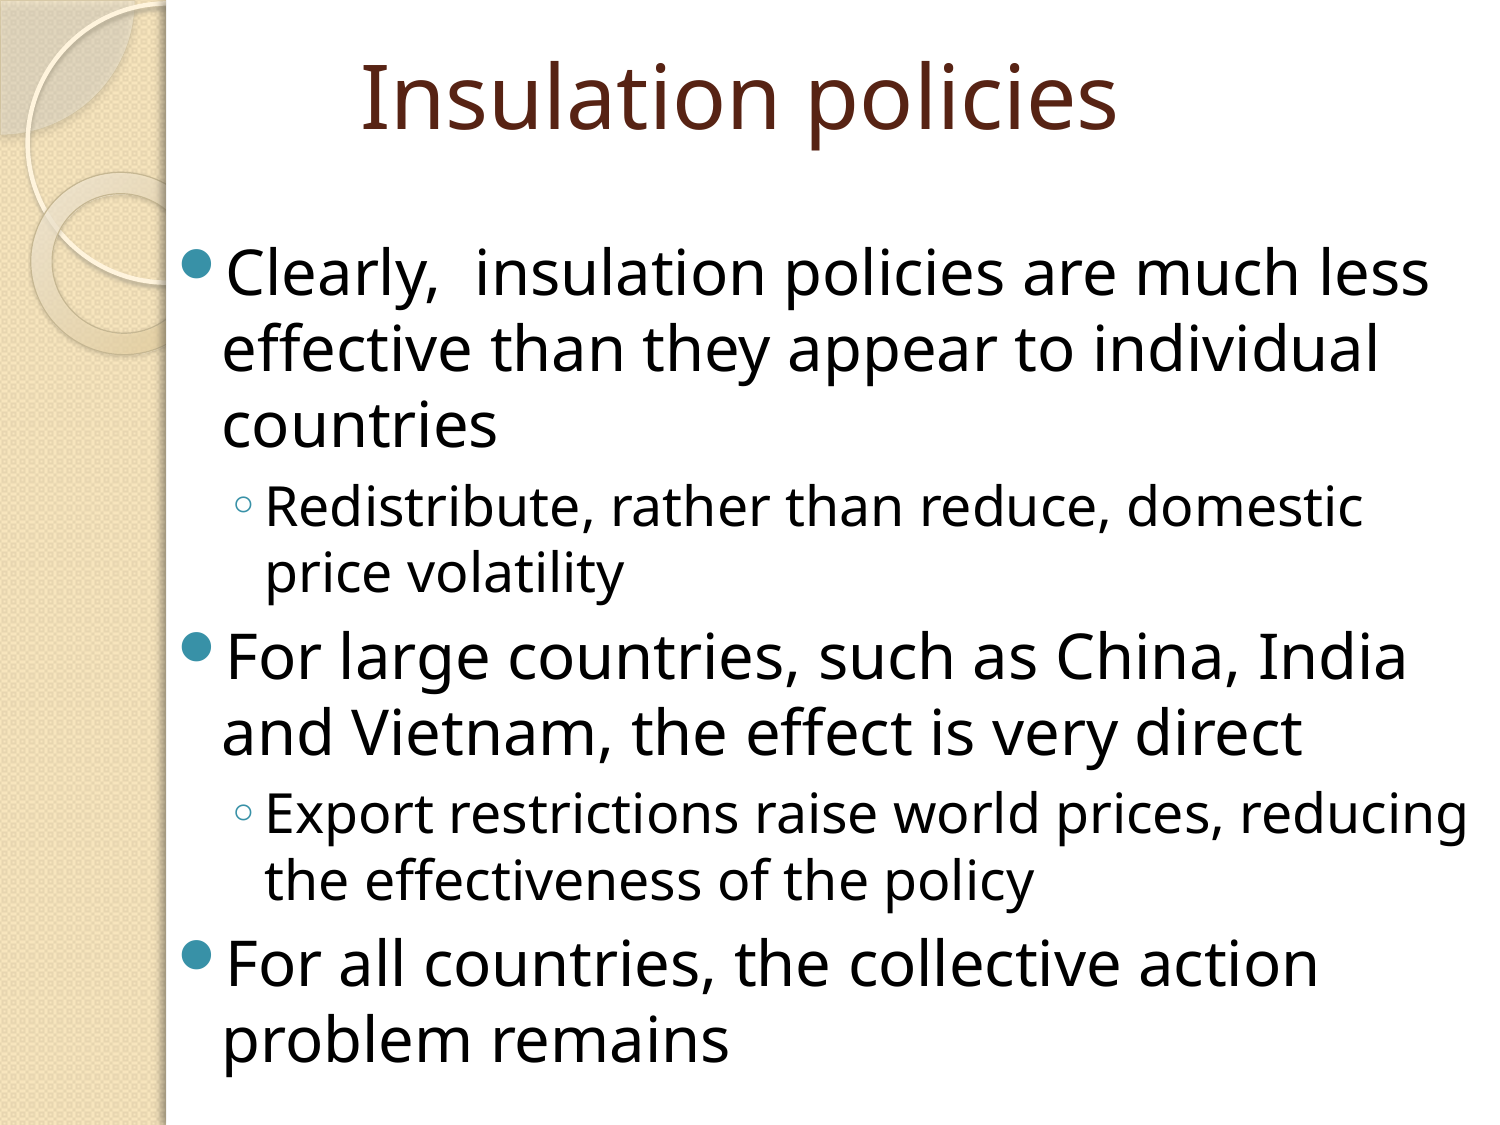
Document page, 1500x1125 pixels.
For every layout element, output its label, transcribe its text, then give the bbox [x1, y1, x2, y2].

list Clearly, insulation policies are much less effective than they appear to individual countries Redistribute, rather than reduce, domestic price volatility For large countries, such as China, India and Vietnam, the effect is very direct Export restrictions raise world prices, reducing the effectiveness of the policy For all countries, the collective action problem remains [150, 224, 1500, 1088]
title Insulation policies [125, 0, 1355, 188]
